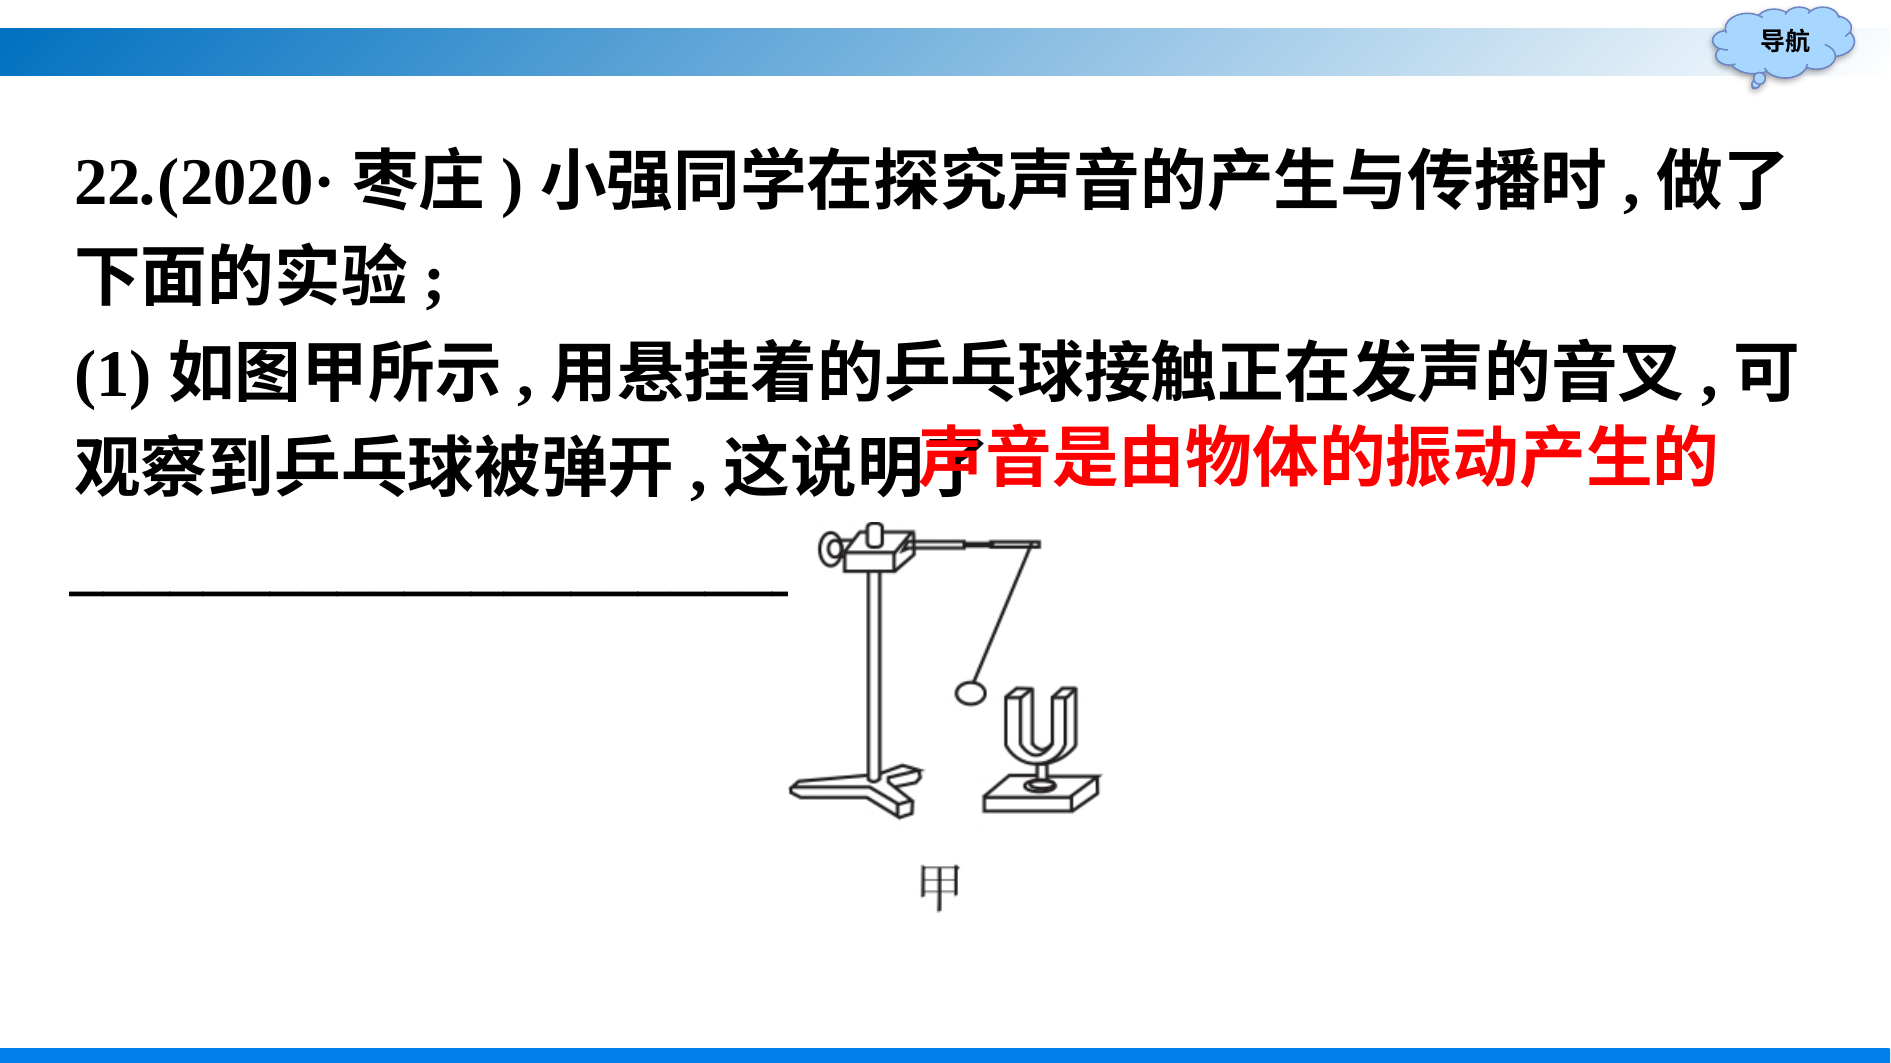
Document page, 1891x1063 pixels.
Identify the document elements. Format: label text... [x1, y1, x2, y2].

text_box 声音是由物体的振动产生的 [904, 407, 1735, 502]
text_box 22.(2020·枣庄)小强同学在探究声音的产生与传播时,做了下面的实验; (1)如图甲所示,用悬挂着的乒乓球接触正在发声的音叉,可观察到乒乓球被弹开,这说明了__________________________. [59, 114, 1833, 609]
picture [787, 522, 1104, 914]
